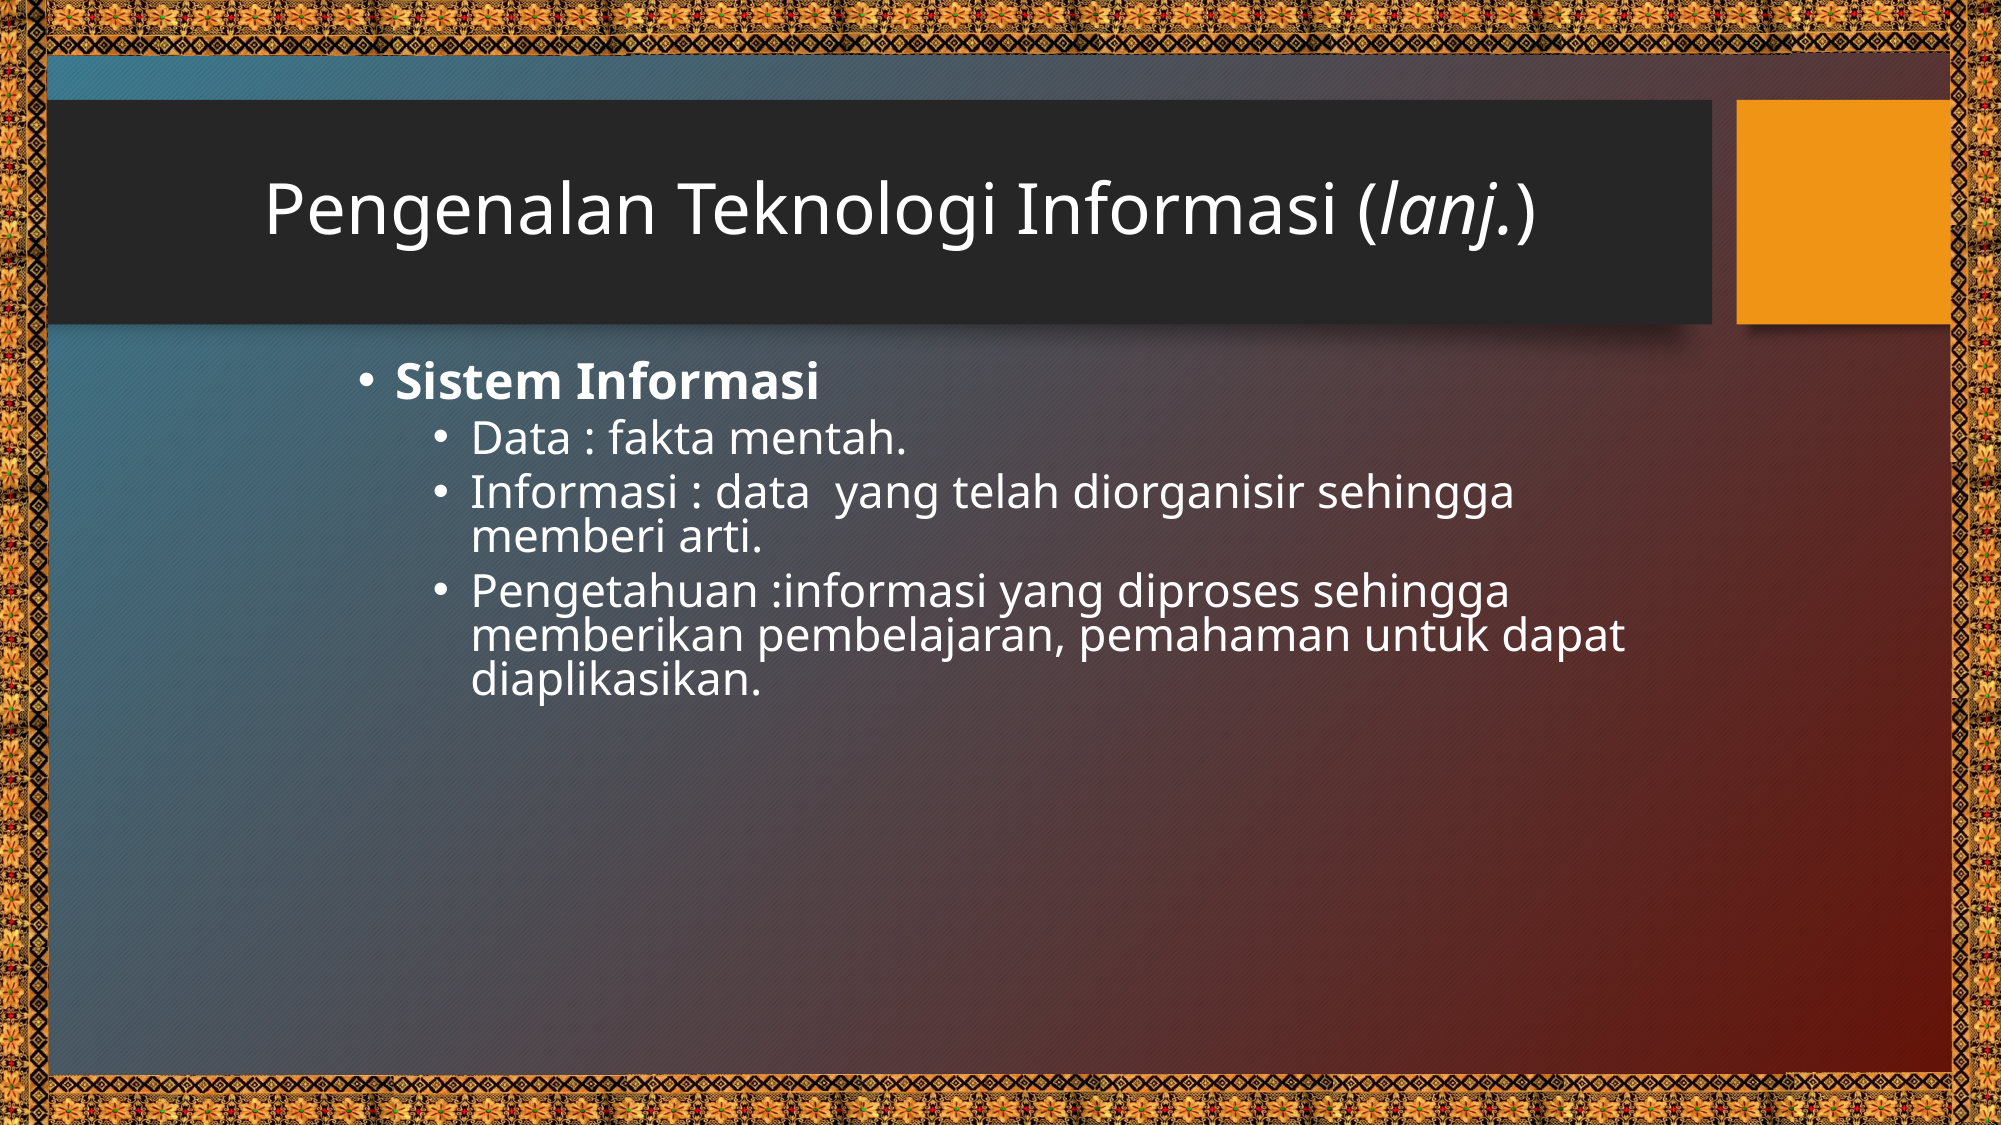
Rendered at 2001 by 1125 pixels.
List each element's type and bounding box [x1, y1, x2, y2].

text_box [0, 0, 2000, 1125]
